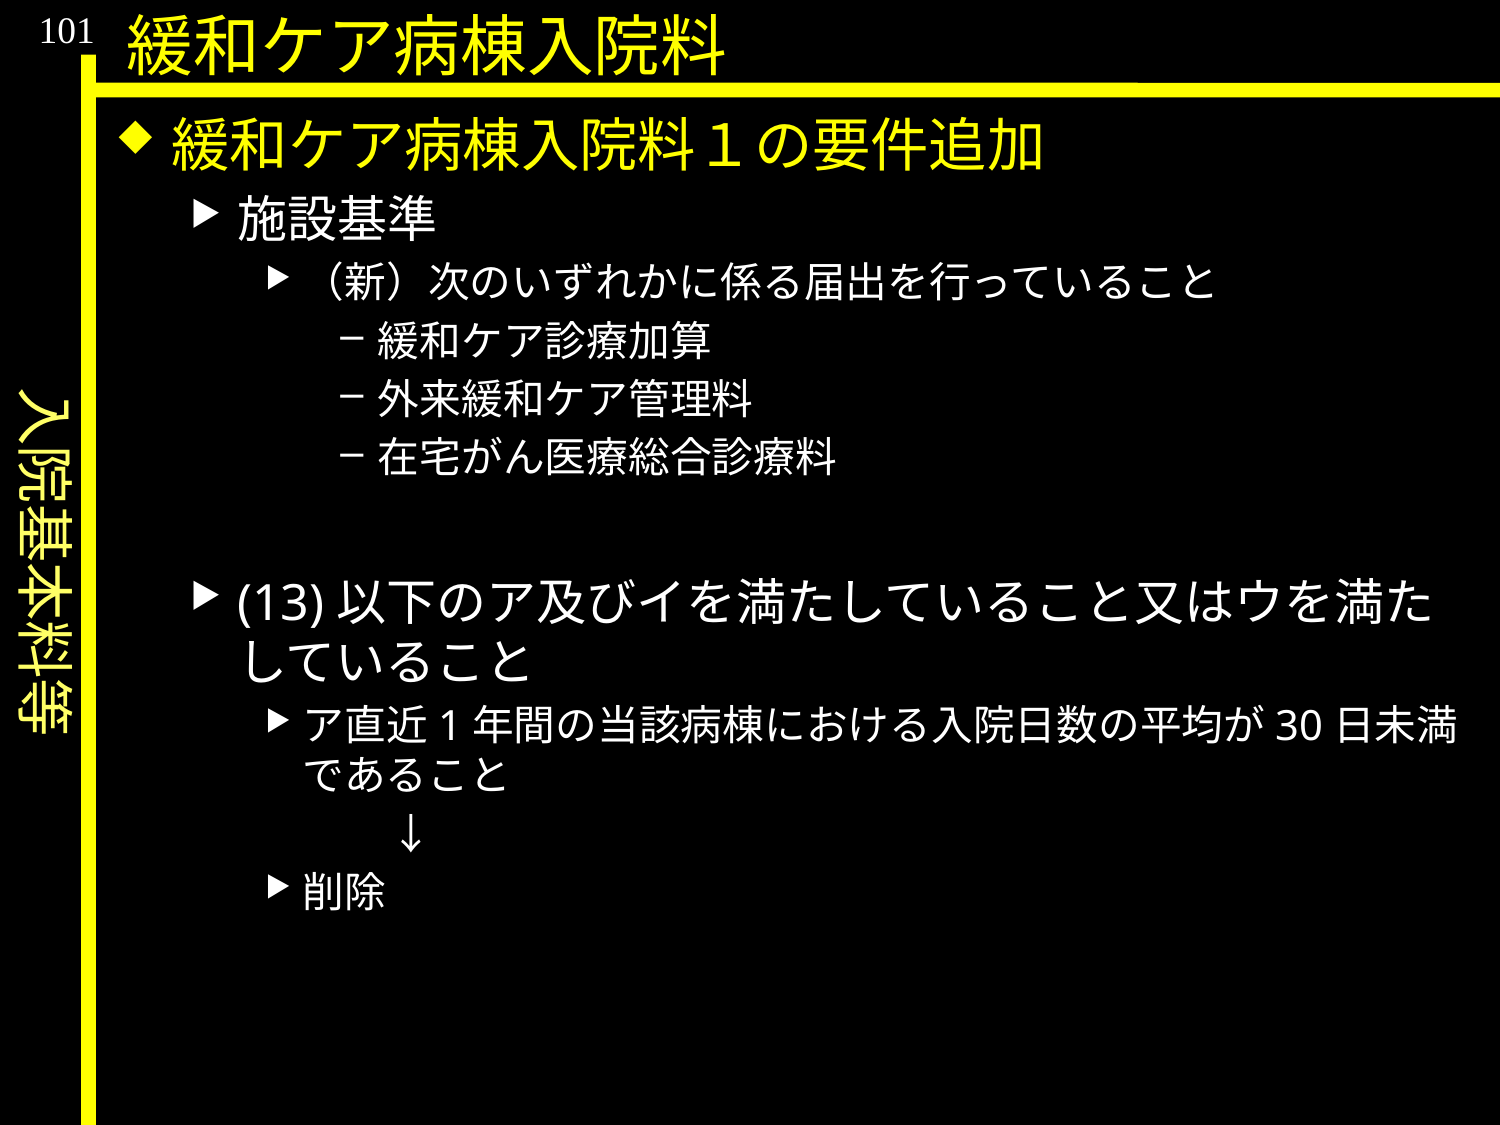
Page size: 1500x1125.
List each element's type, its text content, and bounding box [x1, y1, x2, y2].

list 緩和ケア病棟入院料１の要件追加 施設基準 （新）次のいずれかに係る届出を行っていること 緩和ケア診療加算 外来緩和ケア管理料 在宅がん医療総合診療料 (13)以下のア及びイを満たしていること又はウを満たしていること ア直近1年間の当該病棟における入院日数の平均が30日未満であること ↓ 削除 [100, 100, 1496, 1120]
text_box 入院基本料等 [16, 0, 77, 1125]
text_box 101 [23, 0, 160, 59]
text_box 緩和ケア病棟入院料 [112, 0, 1477, 90]
